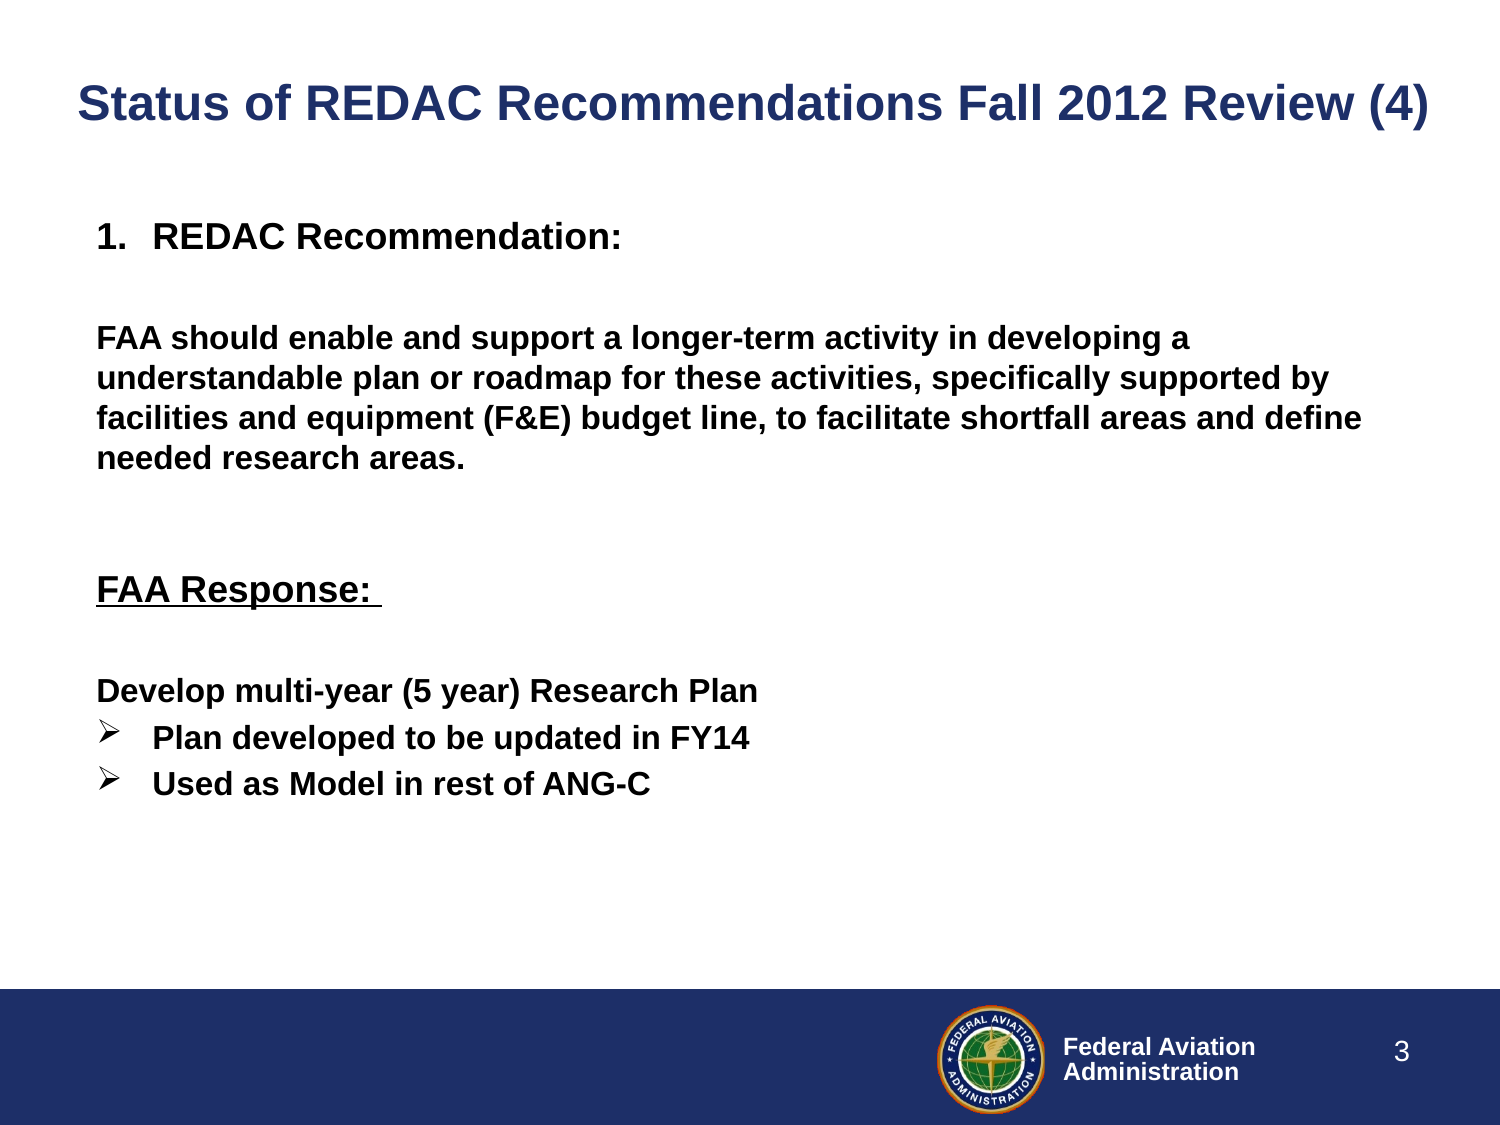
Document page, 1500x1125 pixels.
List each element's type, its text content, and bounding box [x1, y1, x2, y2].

picture [936, 1004, 1045, 1114]
title Status of REDAC Recommendations Fall 2012 Review (4) [62, 50, 1453, 150]
list REDAC Recommendation: FAA should enable and support a longer-term activity in developing a understandable plan or roadmap for these activities, specifically supported by facilities and equipment (F&E) budget line, to facilitate shortfall areas and define needed research areas. FAA Response: Develop multi-year (5 year) Research Plan Plan developed to be updated in FY14 Used as Model in rest of ANG-C [81, 204, 1402, 925]
slide_number 3 [1074, 1024, 1425, 1103]
